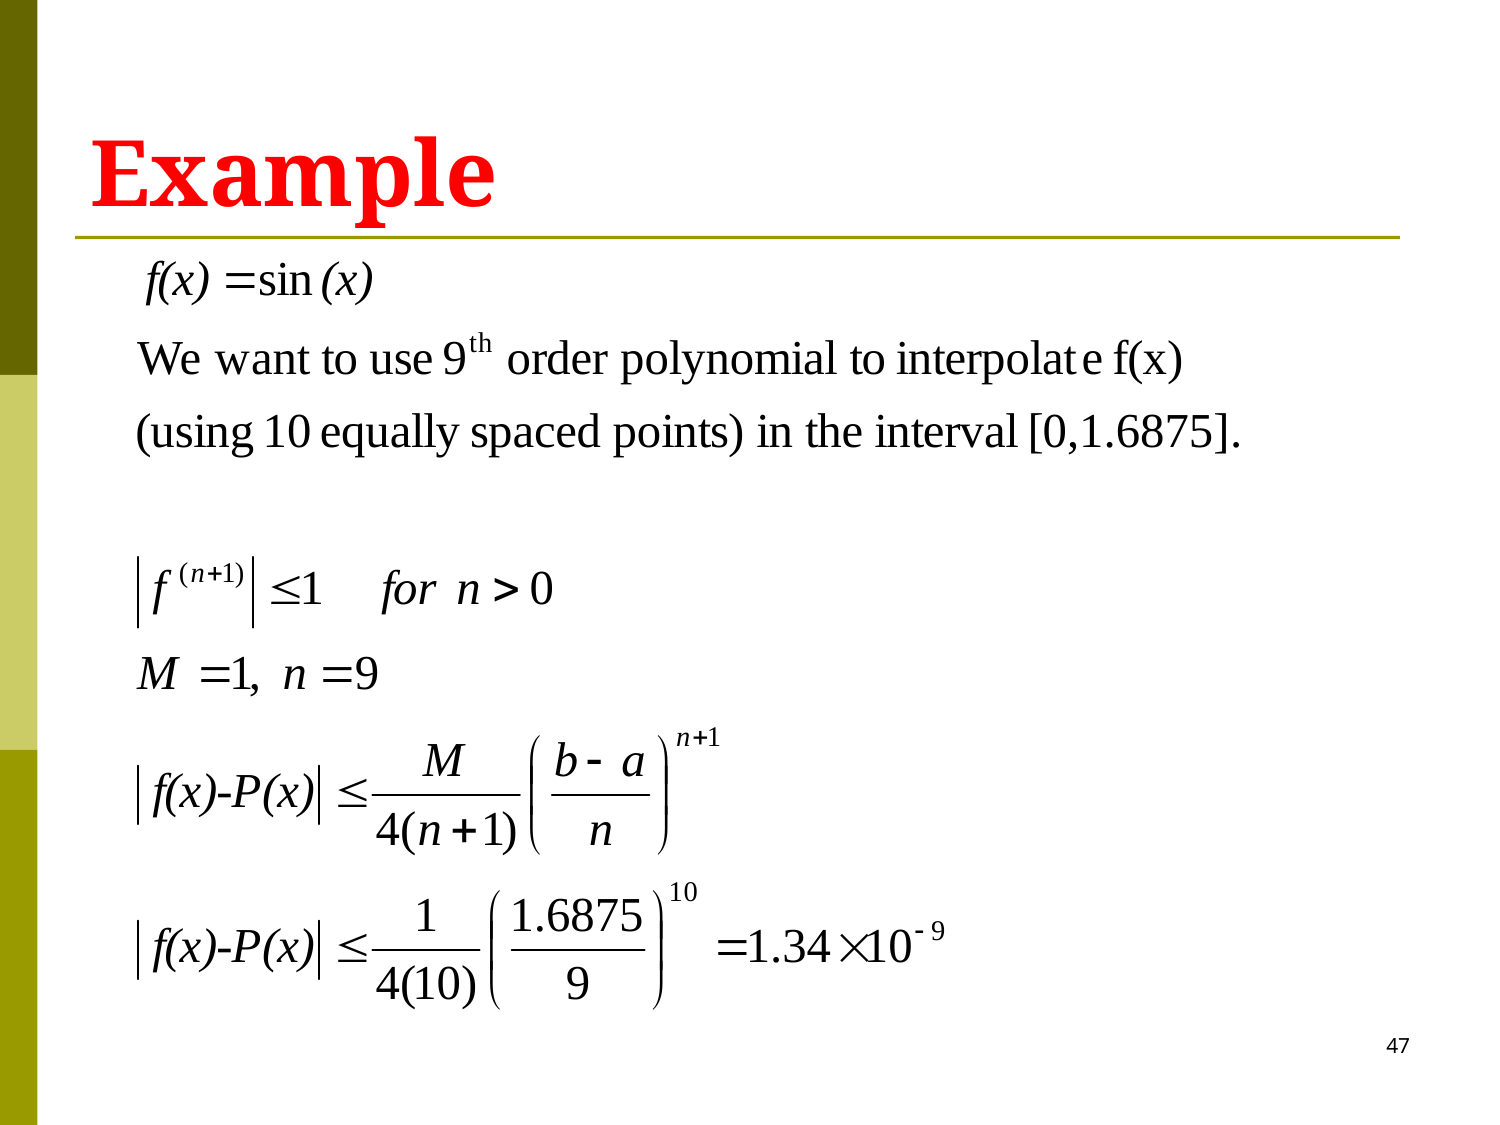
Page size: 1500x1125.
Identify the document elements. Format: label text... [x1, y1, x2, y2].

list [128, 249, 1247, 1022]
title Example [75, 45, 1425, 233]
slide_number 47 [1074, 1024, 1426, 1101]
